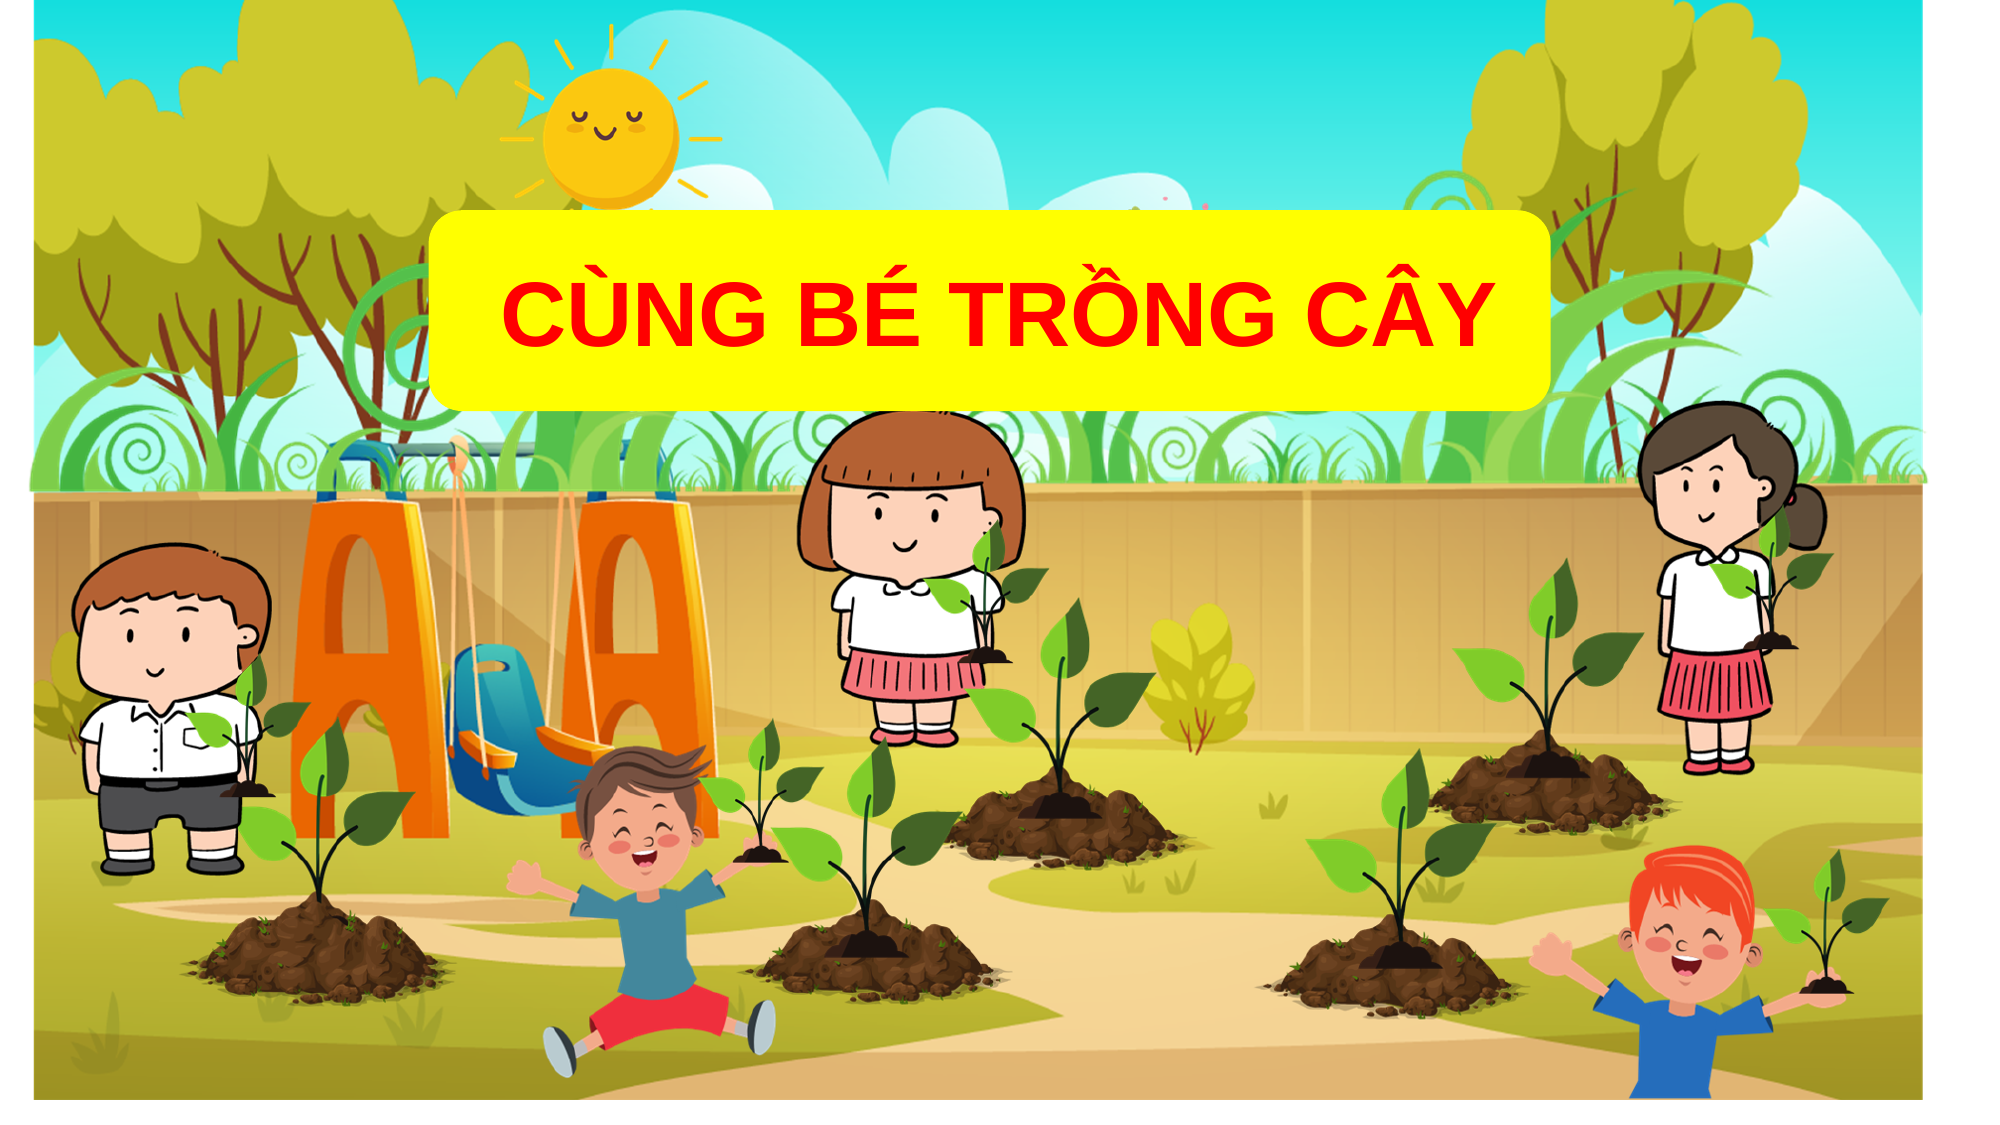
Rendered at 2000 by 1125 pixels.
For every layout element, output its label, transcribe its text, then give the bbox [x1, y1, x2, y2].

picture [0, 0, 2000, 1125]
text_box CÙNG BÉ TRỒNG CÂY [485, 247, 1514, 373]
text_box [426, 208, 1553, 414]
